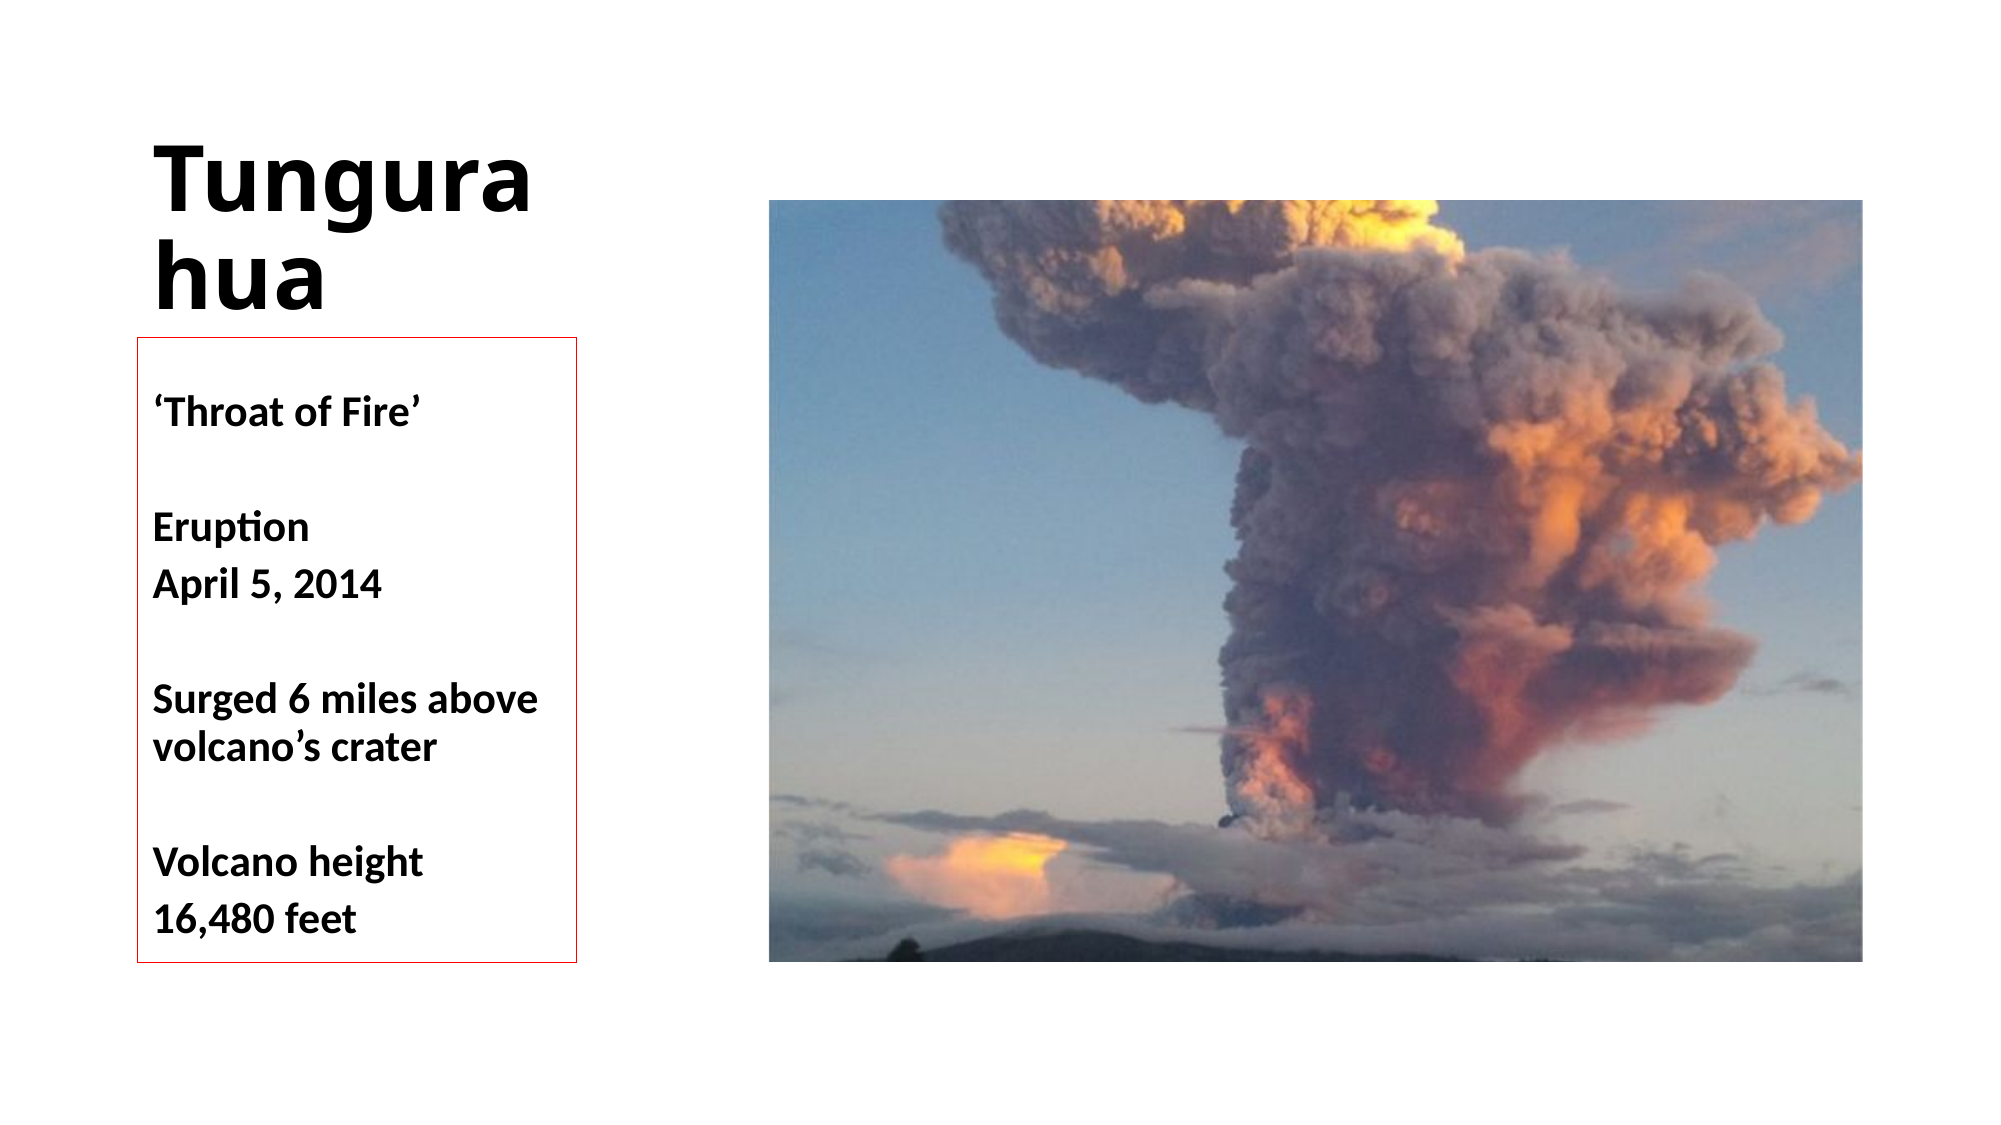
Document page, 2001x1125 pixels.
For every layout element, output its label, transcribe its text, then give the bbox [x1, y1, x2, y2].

title Tungurahua [137, 75, 610, 338]
picture [768, 200, 1863, 962]
list ‘Throat of Fire’ Eruption April 5, 2014 Surged 6 miles above volcano’s crater Volcano height 16,480 feet [137, 337, 577, 963]
